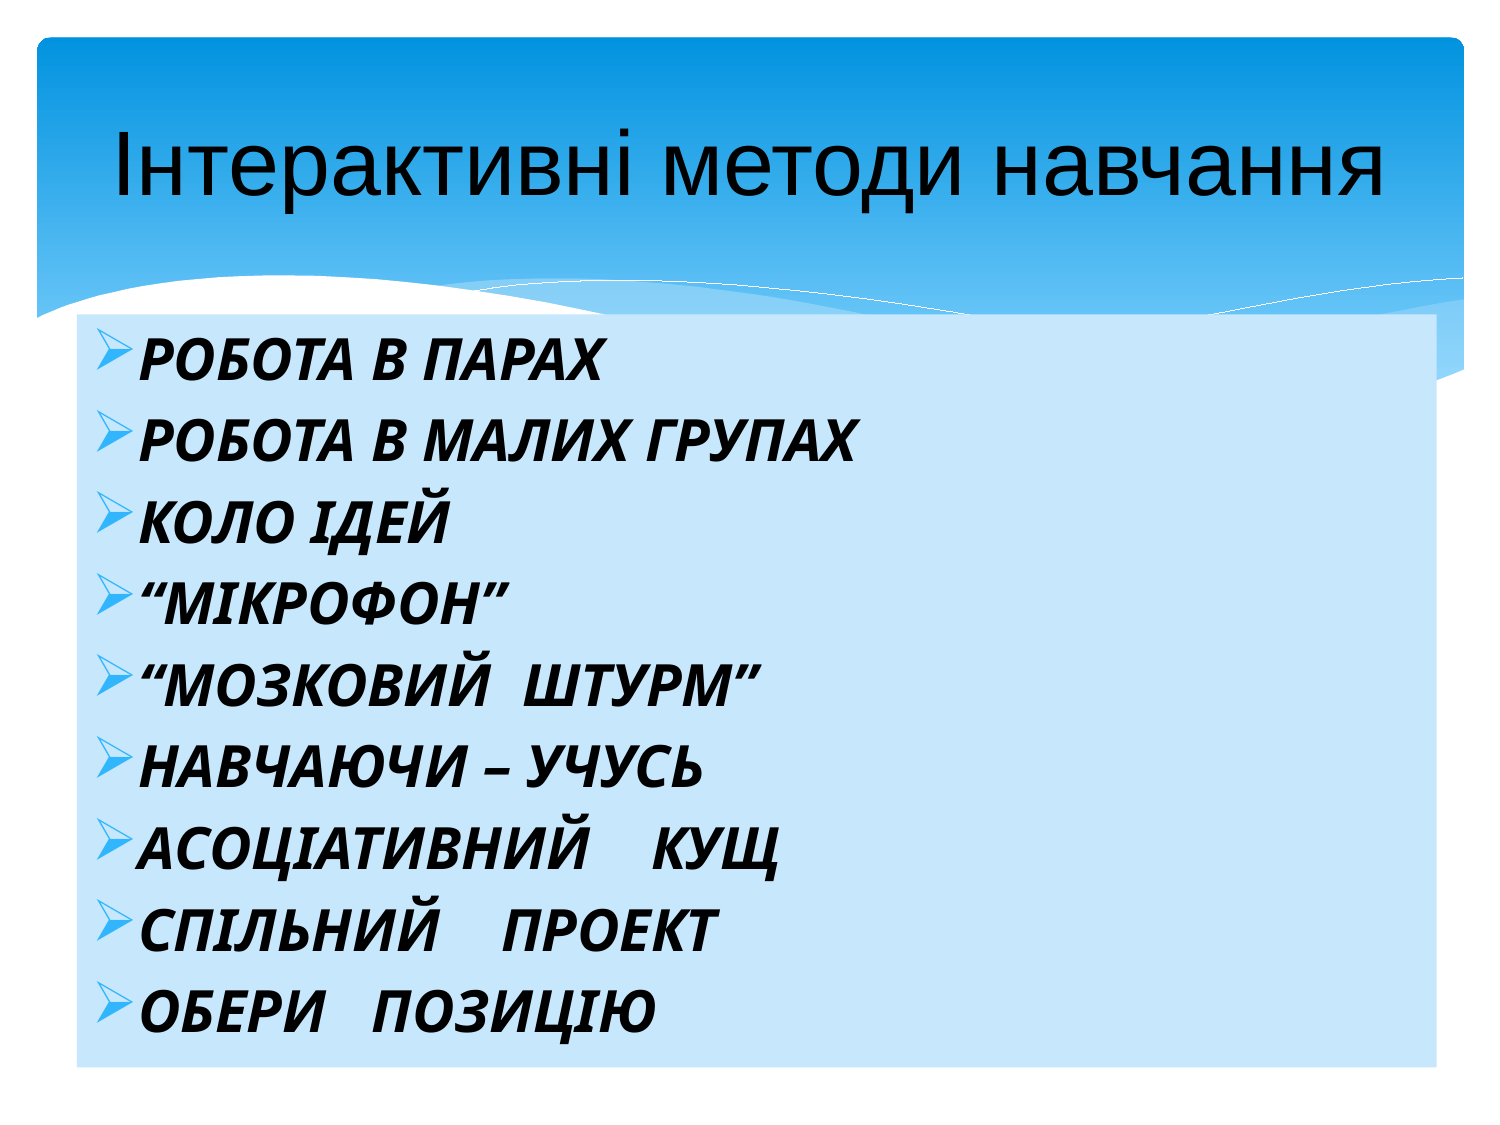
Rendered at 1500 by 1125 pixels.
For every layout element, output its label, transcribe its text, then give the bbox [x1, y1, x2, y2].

title Інтерактивні методи навчання [75, 55, 1425, 261]
list РОБОТА В ПАРАХ РОБОТА В МАЛИХ ГРУПАХ КОЛО ІДЕЙ “МІКРОФОН” “МОЗКОВИЙ ШТУРМ” НАВЧАЮЧИ – УЧУСЬ АСОЦІАТИВНИЙ КУЩ СПІЛЬНИЙ ПРОЕКТ ОБЕРИ ПОЗИЦІЮ [76, 314, 1437, 1068]
